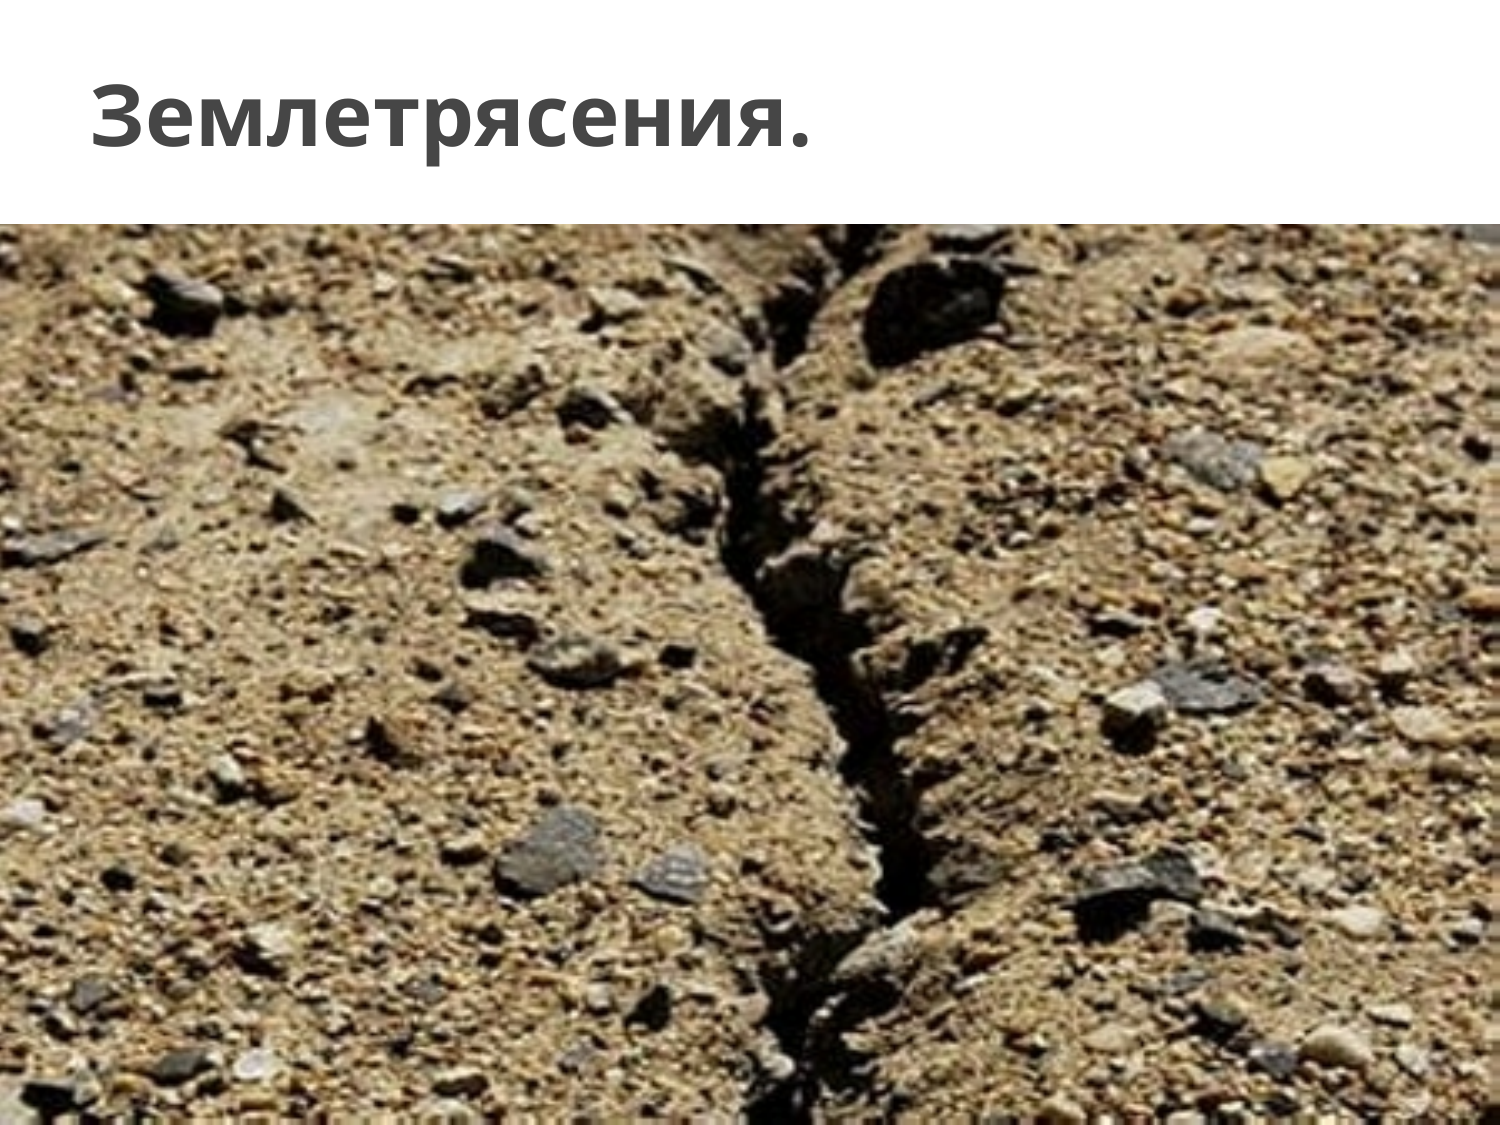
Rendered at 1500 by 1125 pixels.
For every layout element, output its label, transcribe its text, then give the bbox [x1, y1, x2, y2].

title Землетрясения. [75, 37, 1425, 188]
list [0, 224, 1500, 1125]
